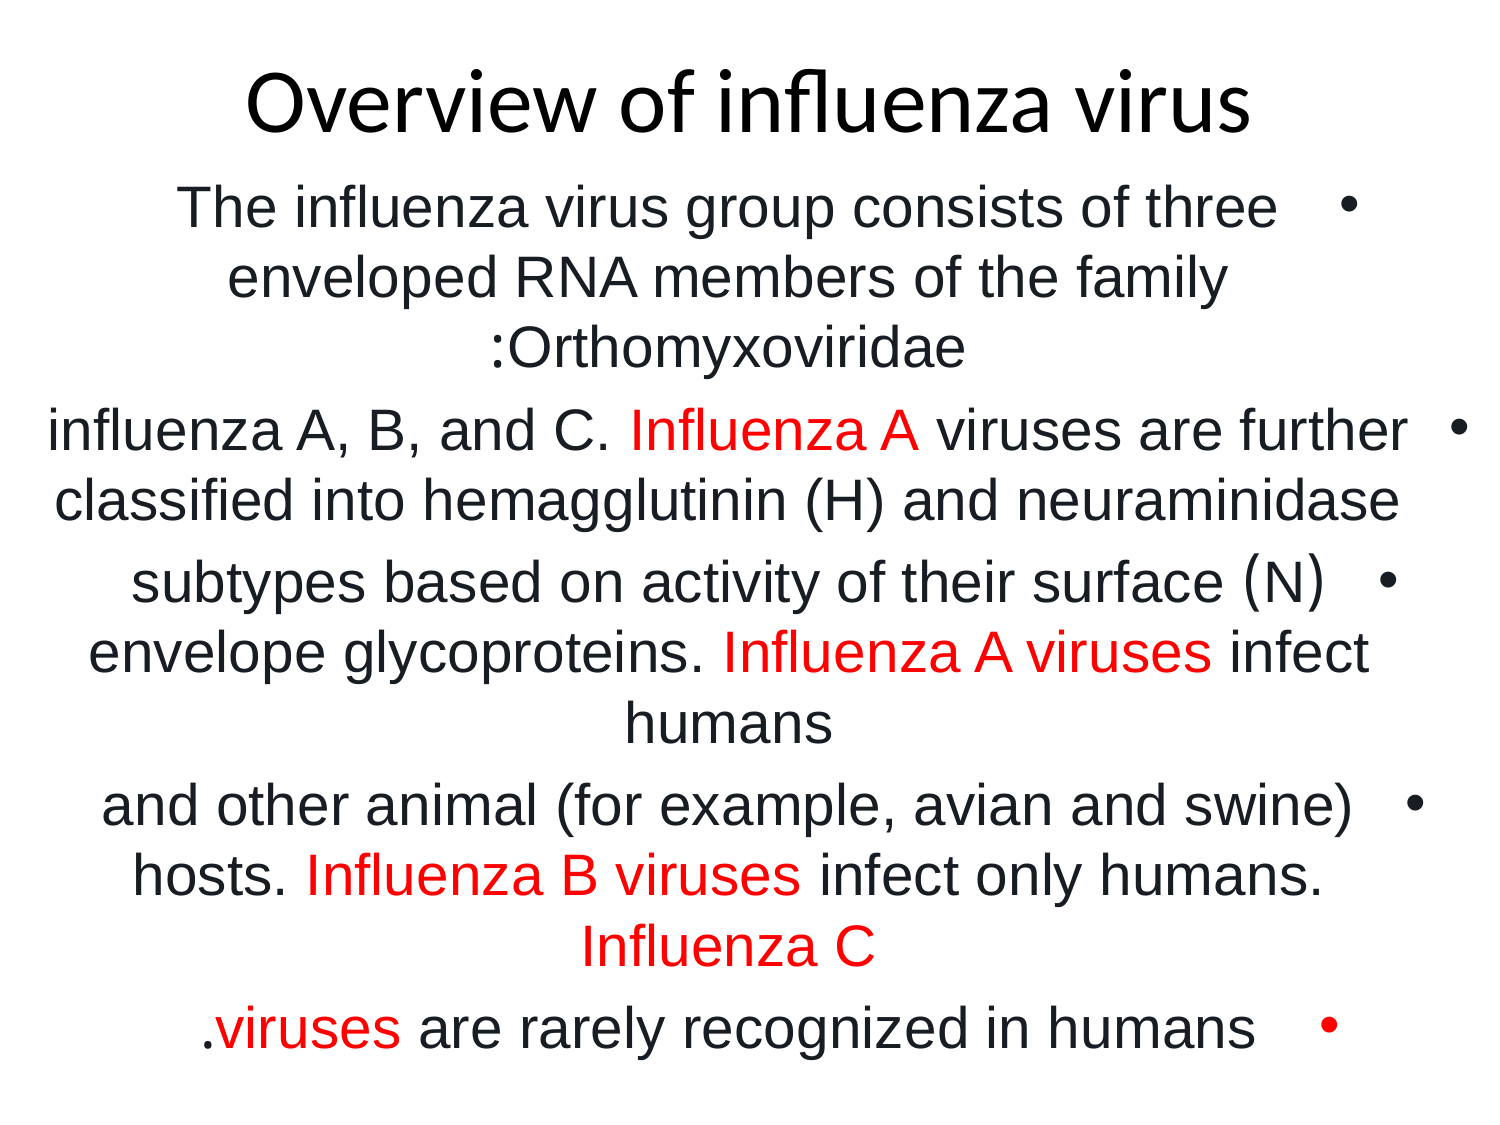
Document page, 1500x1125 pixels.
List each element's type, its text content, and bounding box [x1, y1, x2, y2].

list The influenza virus group consists of three enveloped RNA members of the family Orthomyxoviridae: influenza A, B, and C. Influenza A viruses are further classified into hemagglutinin (H) and neuraminidase (N) subtypes based on activity of their surface envelope glycoproteins. Influenza A viruses infect humans and other animal (for example, avian and swine) hosts. Influenza B viruses infect only humans. Influenza C viruses are rarely recognized in humans. [29, 160, 1483, 1106]
title Overview of influenza virus [75, 19, 1425, 160]
